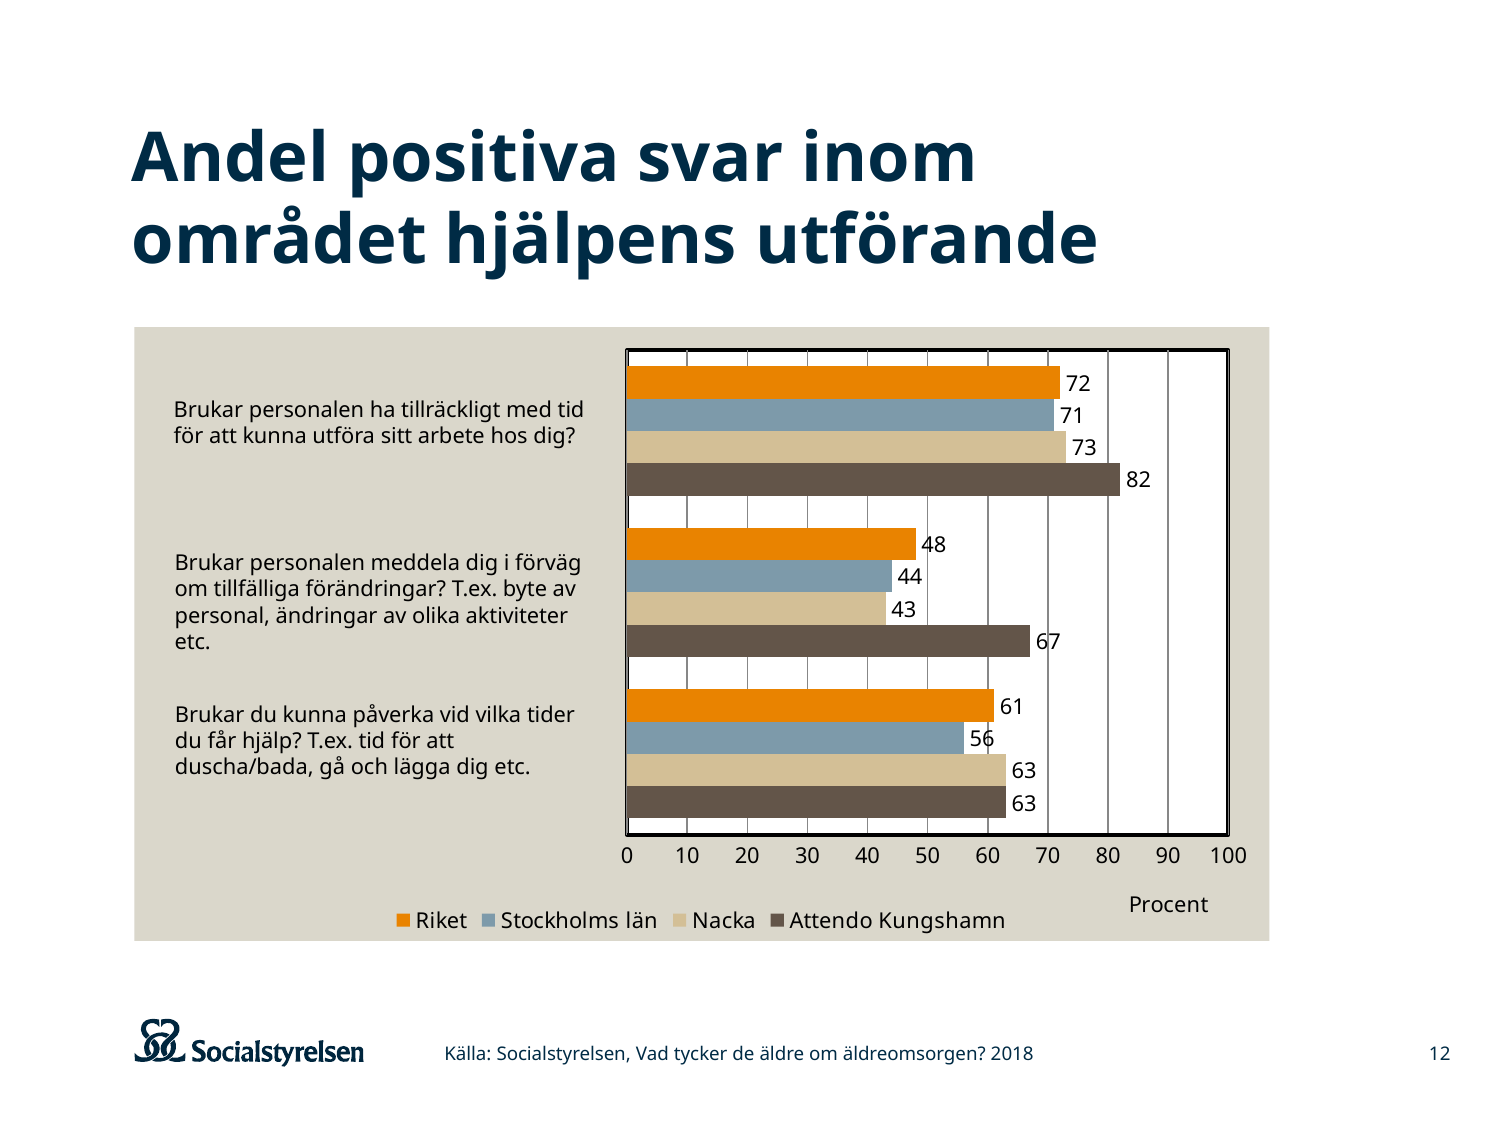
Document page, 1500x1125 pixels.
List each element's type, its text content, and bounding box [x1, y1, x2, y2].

footer Källa: Socialstyrelsen, Vad tycker de äldre om äldreomsorgen? 2018 [444, 1032, 1110, 1077]
title Andel positiva svar inom området hjälpens utförande [131, 112, 1273, 326]
chart [134, 326, 1270, 942]
slide_number 12 [1379, 1032, 1451, 1077]
